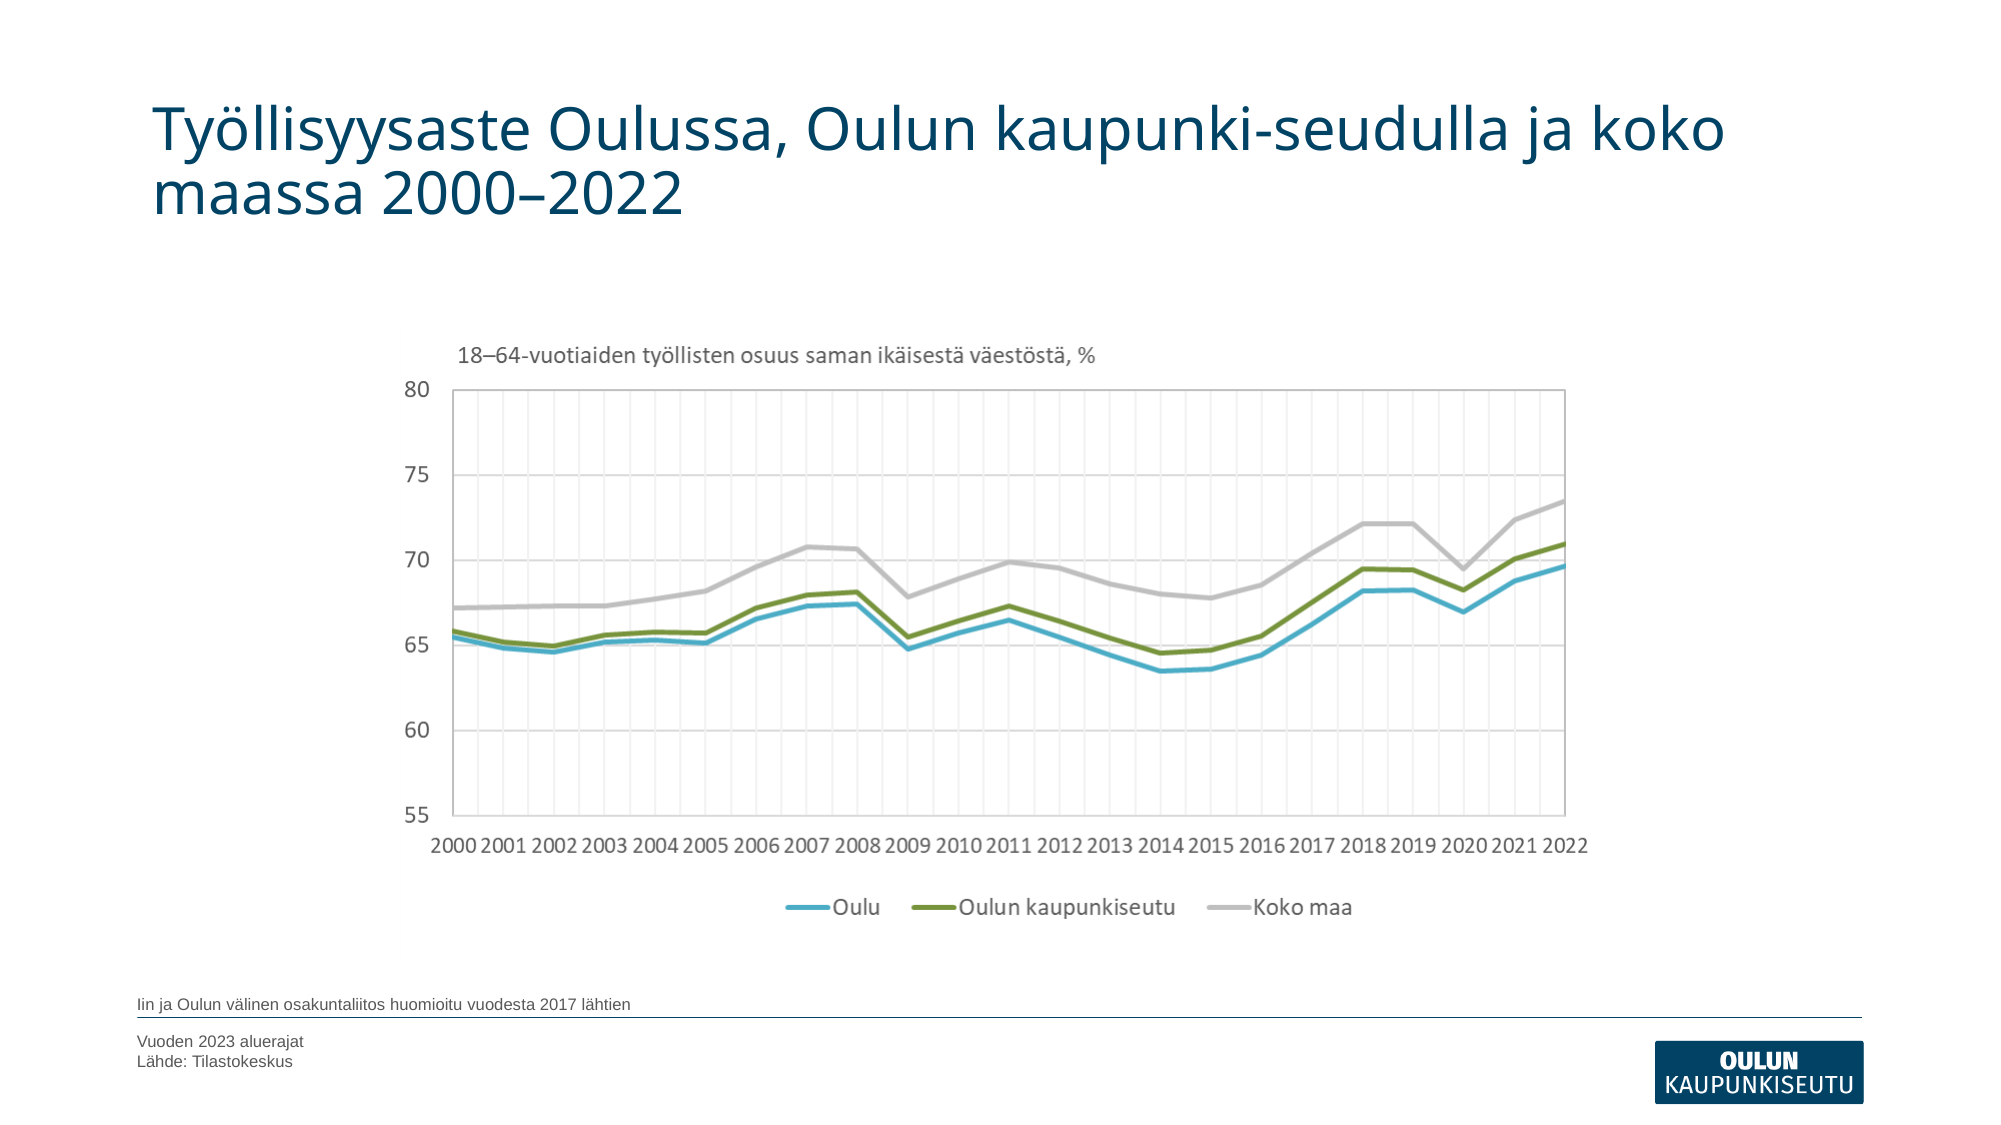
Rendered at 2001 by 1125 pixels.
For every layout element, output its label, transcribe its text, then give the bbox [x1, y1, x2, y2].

title Työllisyysaste Oulussa, Oulun kaupunki-seudulla ja koko maassa 2000–2022 [137, 90, 1863, 308]
picture [1621, 1016, 1895, 1125]
text_box Vuoden 2023 aluerajat Lähde: Tilastokeskus [122, 1050, 565, 1086]
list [399, 326, 1601, 966]
text_box Iin ja Oulun välinen osakuntaliitos huomioitu vuodesta 2017 lähtien [122, 986, 831, 1050]
